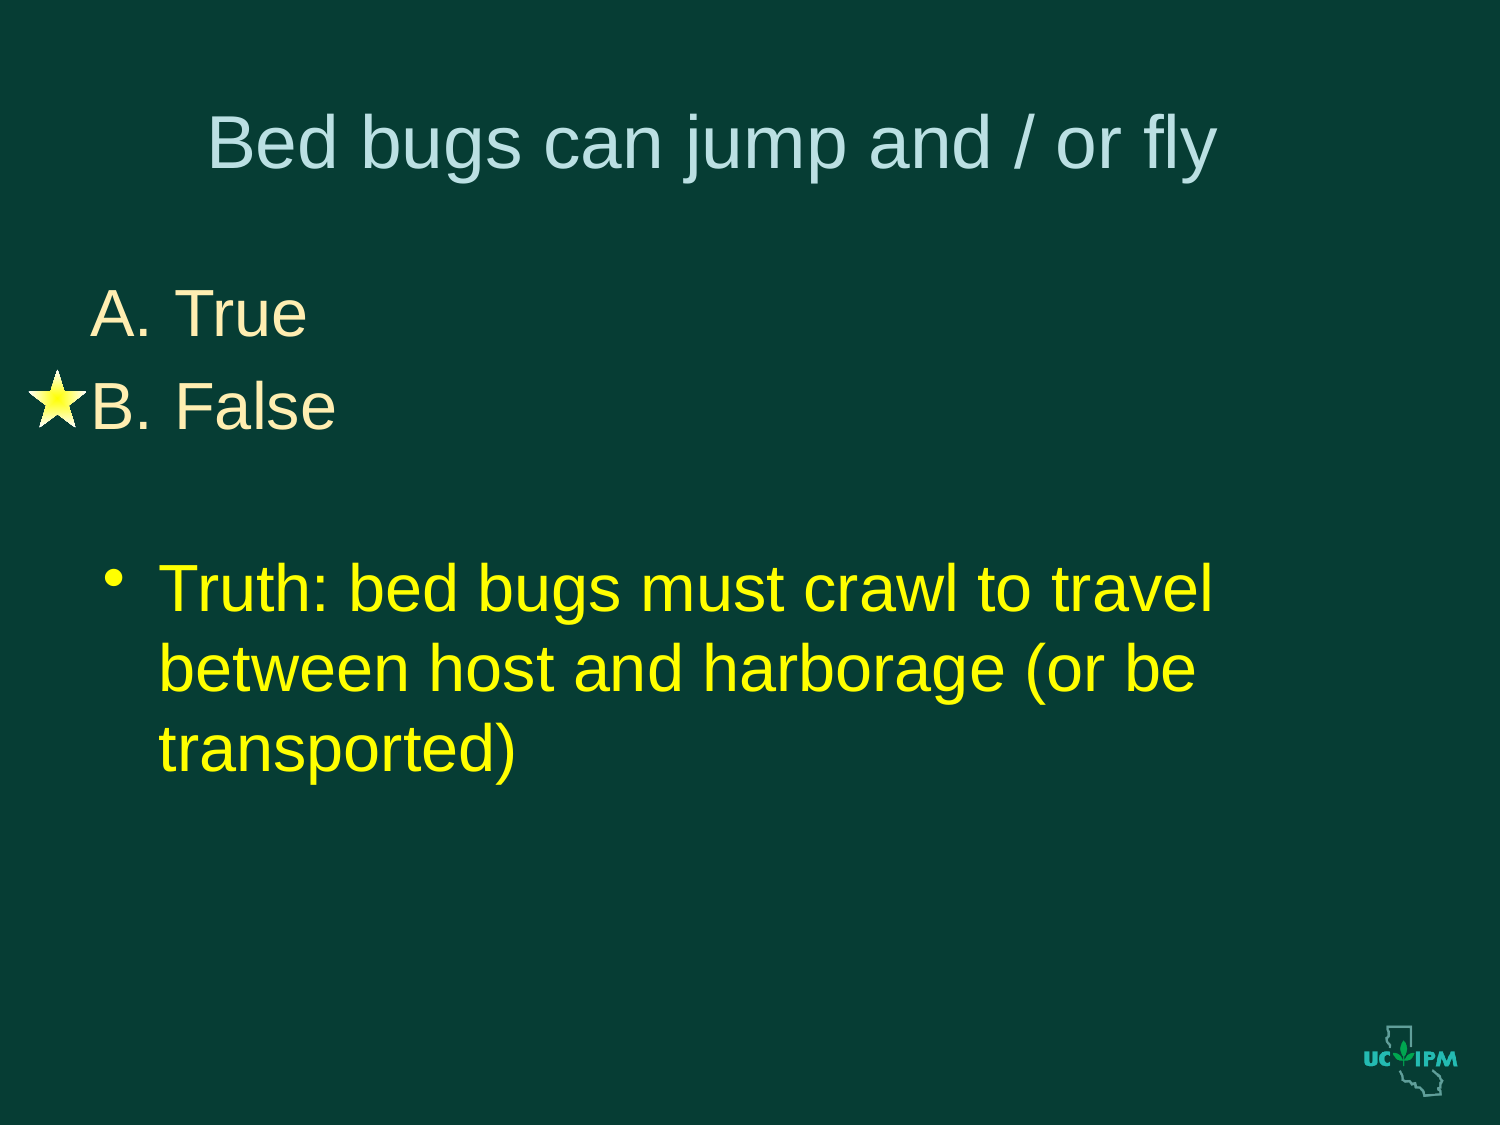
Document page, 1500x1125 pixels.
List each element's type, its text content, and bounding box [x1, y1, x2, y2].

title Bed bugs can jump and / or fly [75, 45, 1350, 233]
text_box True False [74, 262, 750, 938]
picture [1362, 1024, 1459, 1098]
list Truth: bed bugs must crawl to travel between host and harborage (or be transported) [87, 537, 1363, 1025]
text_box [28, 369, 87, 428]
